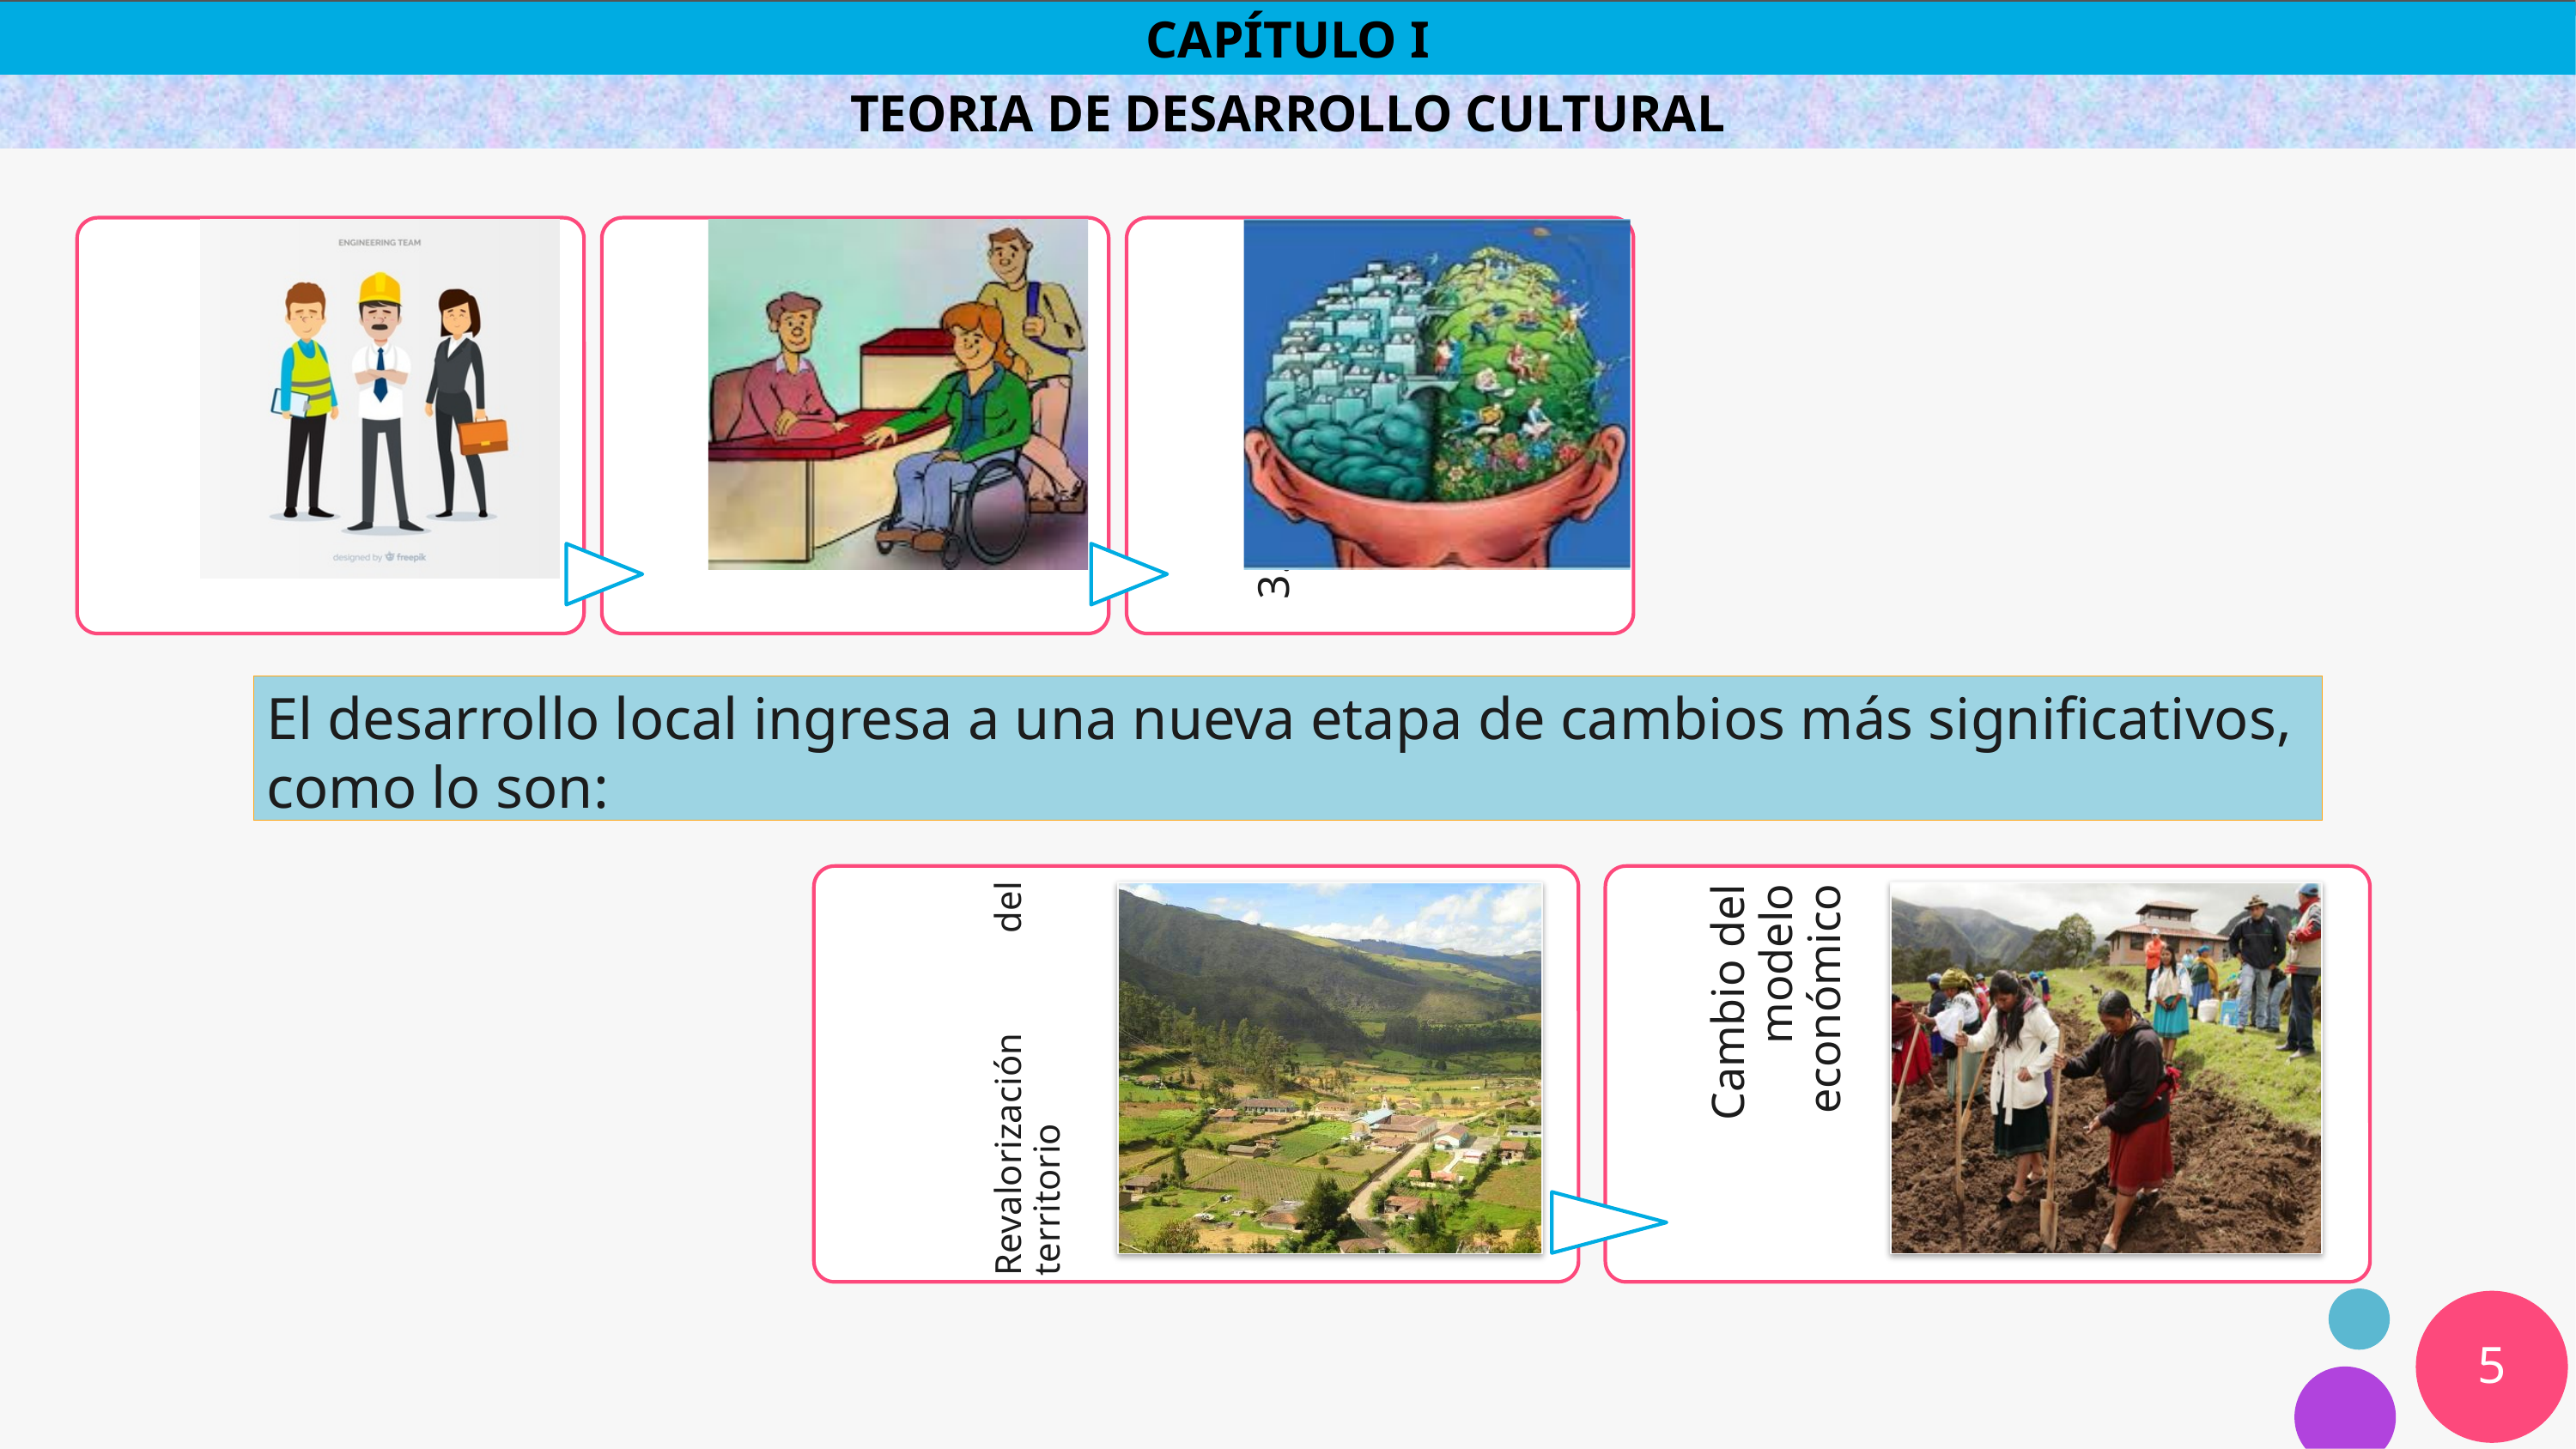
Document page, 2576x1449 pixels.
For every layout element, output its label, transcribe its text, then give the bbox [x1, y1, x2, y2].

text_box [813, 865, 2371, 1282]
text_box CAPÍTULO I [0, 2, 2576, 75]
text_box TEORIA DE DESARROLLO CULTURAL [0, 75, 2576, 149]
picture [1243, 219, 1631, 570]
picture [200, 219, 560, 579]
slide_number 5 [2415, 1328, 2568, 1406]
picture [708, 219, 1089, 570]
text_box El desarrollo local ingresa a una nueva etapa de cambios más significativos, como lo son: [253, 676, 2323, 821]
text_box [76, 217, 1634, 634]
